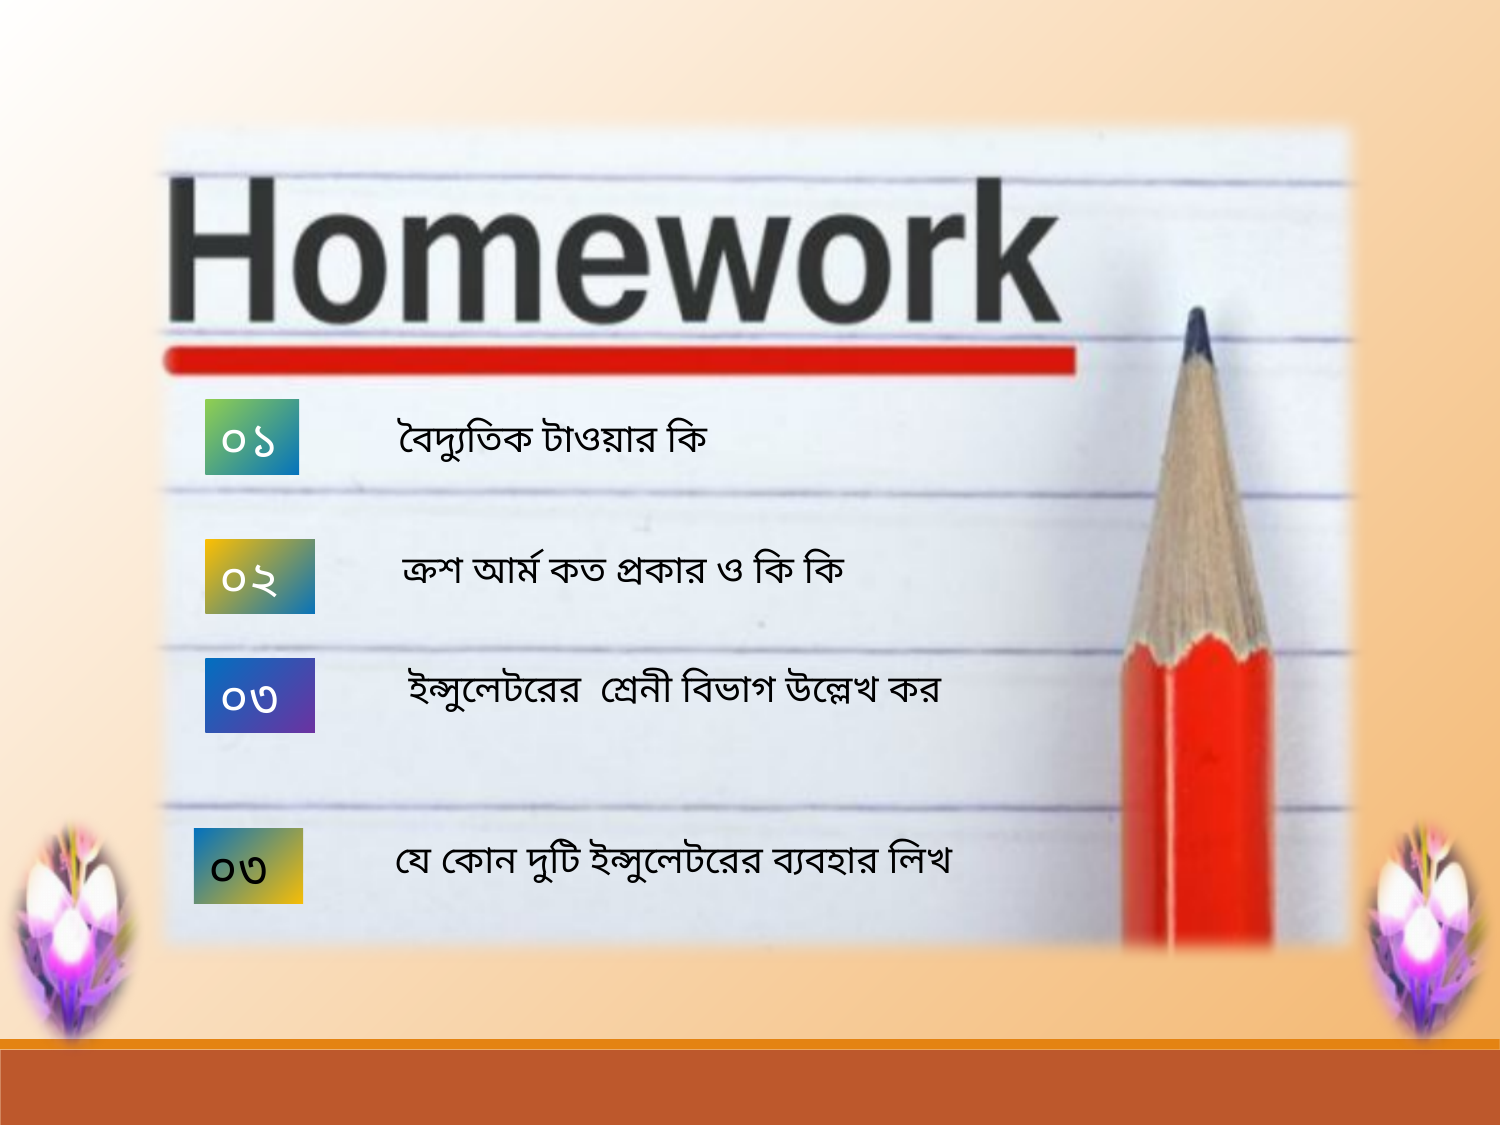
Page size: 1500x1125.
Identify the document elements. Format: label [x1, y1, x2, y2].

picture [0, 109, 1499, 1064]
